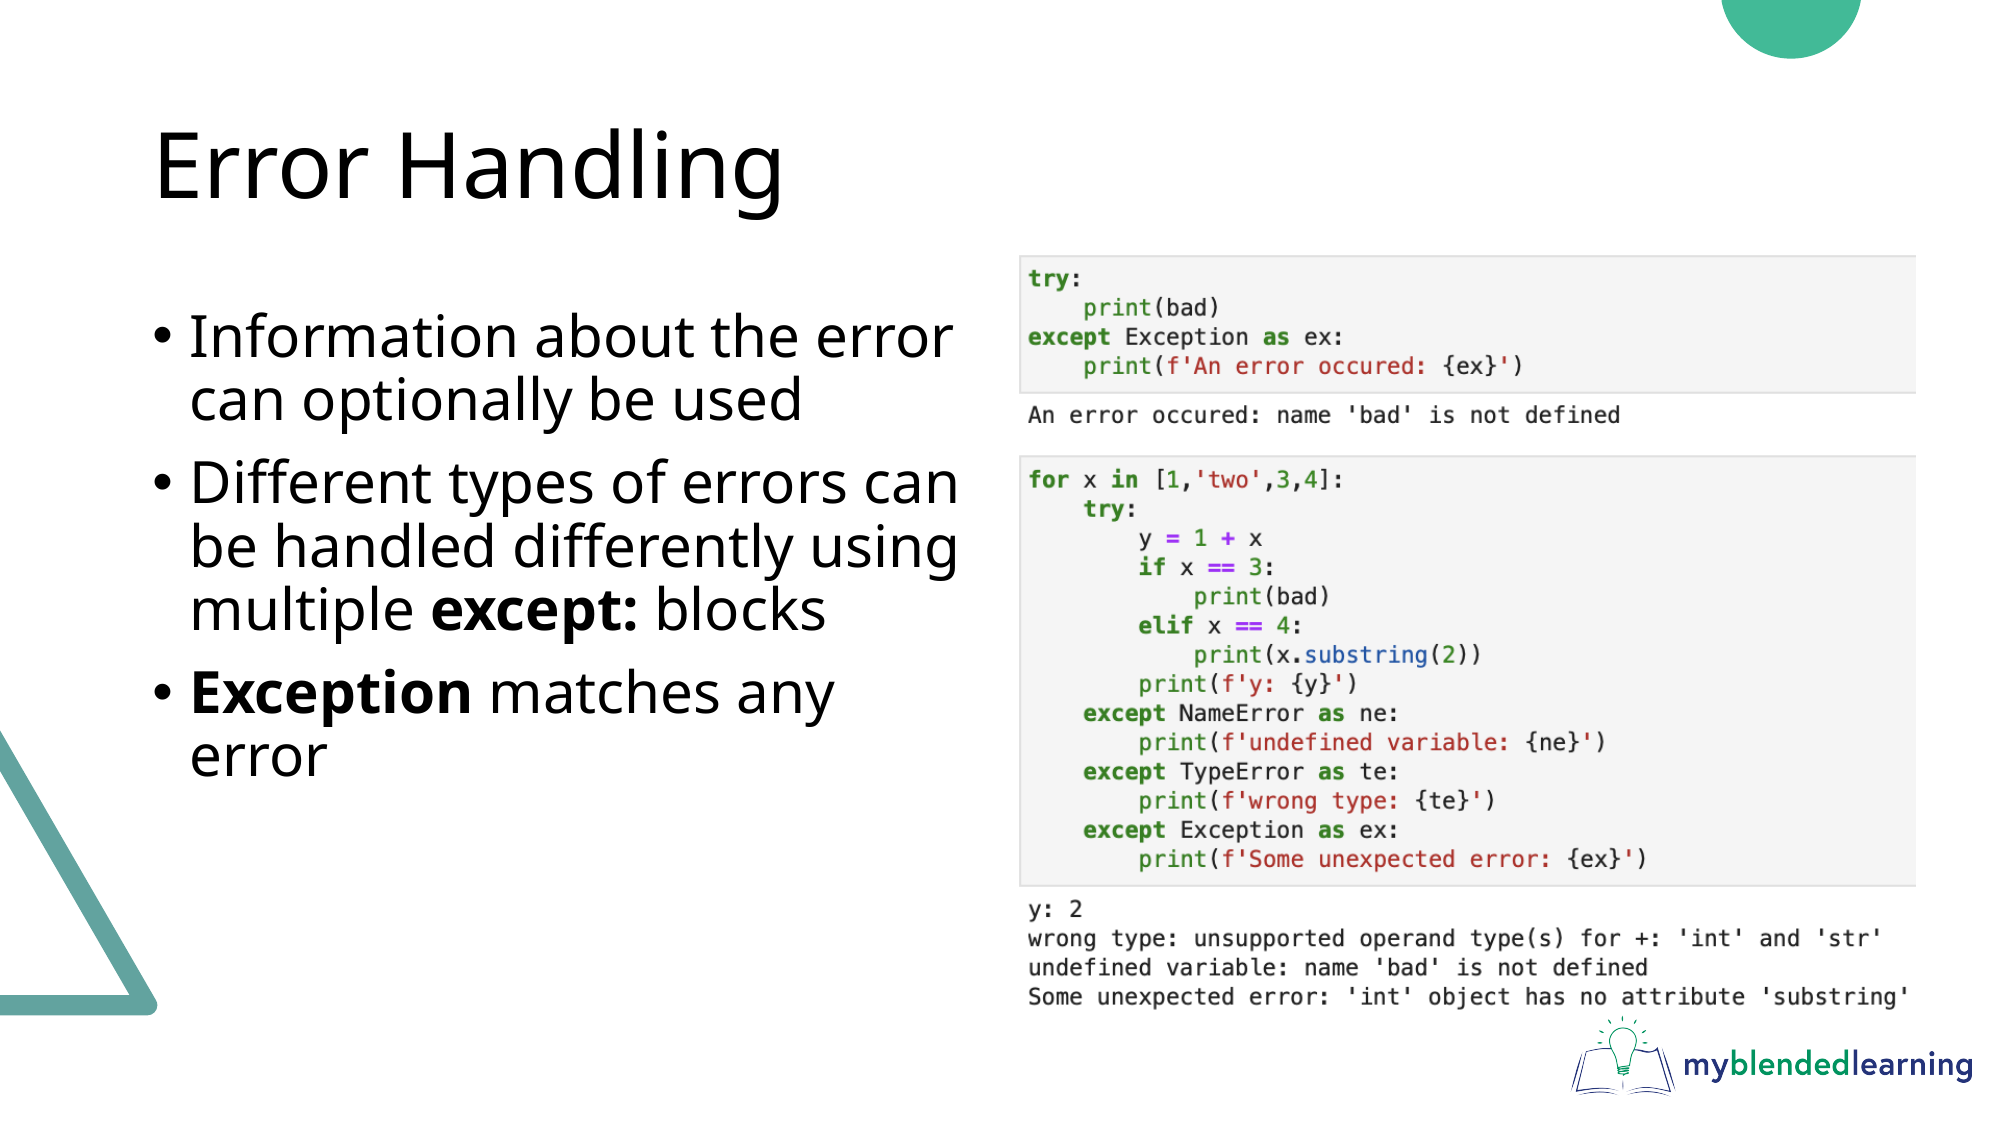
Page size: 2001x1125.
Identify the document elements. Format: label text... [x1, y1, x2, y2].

picture [1561, 1011, 1980, 1103]
list Information about the error can optionally be used Different types of errors can be handled differently using multiple except: blocks Exception matches any error [137, 299, 988, 1014]
title Error Handling [137, 59, 1863, 278]
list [1016, 251, 1916, 1014]
